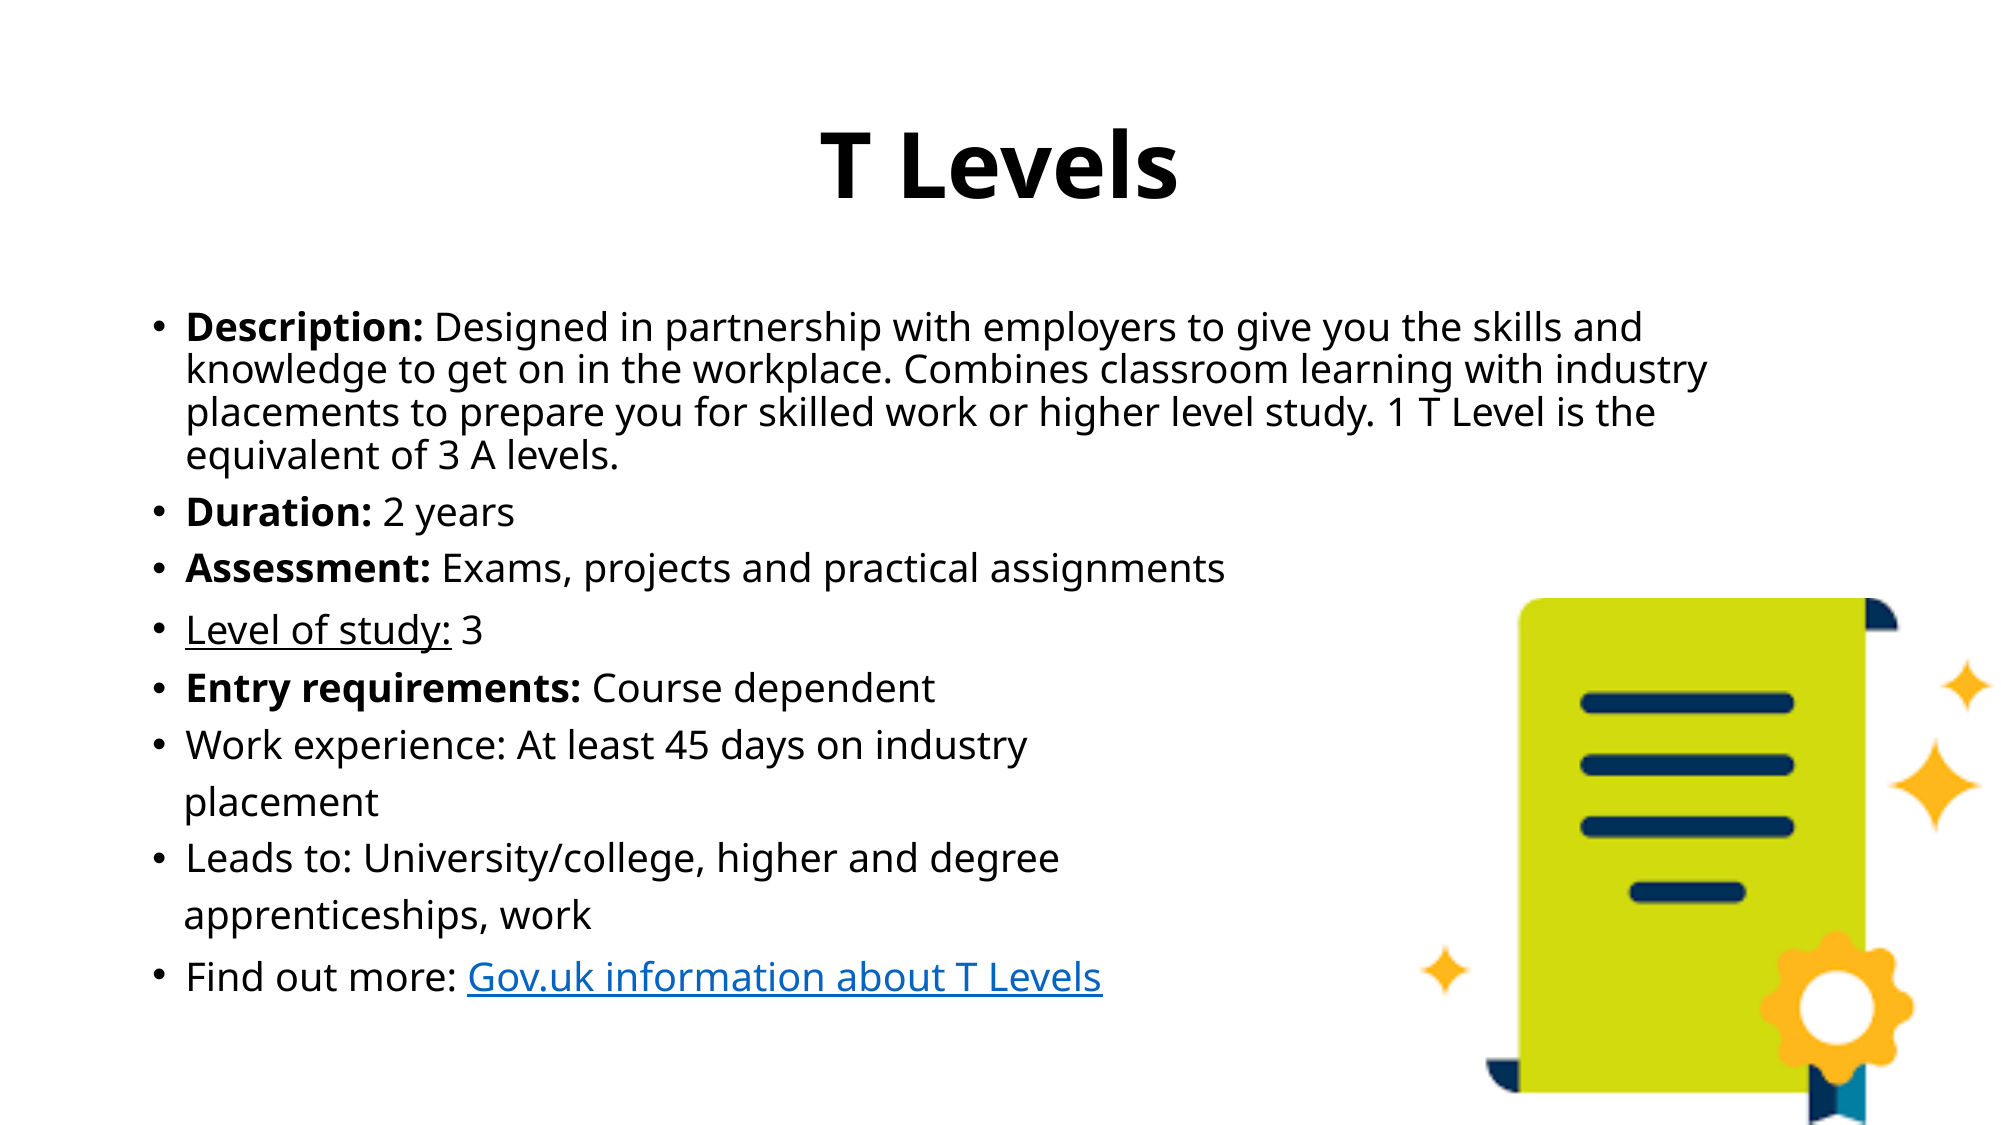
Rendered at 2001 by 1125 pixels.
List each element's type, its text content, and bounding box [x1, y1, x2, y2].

list Description: Designed in partnership with employers to give you the skills and knowledge to get on in the workplace. Combines classroom learning with industry placements to prepare you for skilled work or higher level study. 1 T Level is the equivalent of 3 A levels. Duration: 2 years Assessment: Exams, projects and practical assignments Level of study: 3 Entry requirements: Course dependent Work experience: At least 45 days on industry placement Leads to: University/college, higher and degree apprenticeships, work Find out more: Gov.uk information about T Levels [137, 299, 1863, 1014]
picture [1416, 598, 2000, 1125]
title T Levels [137, 59, 1863, 278]
